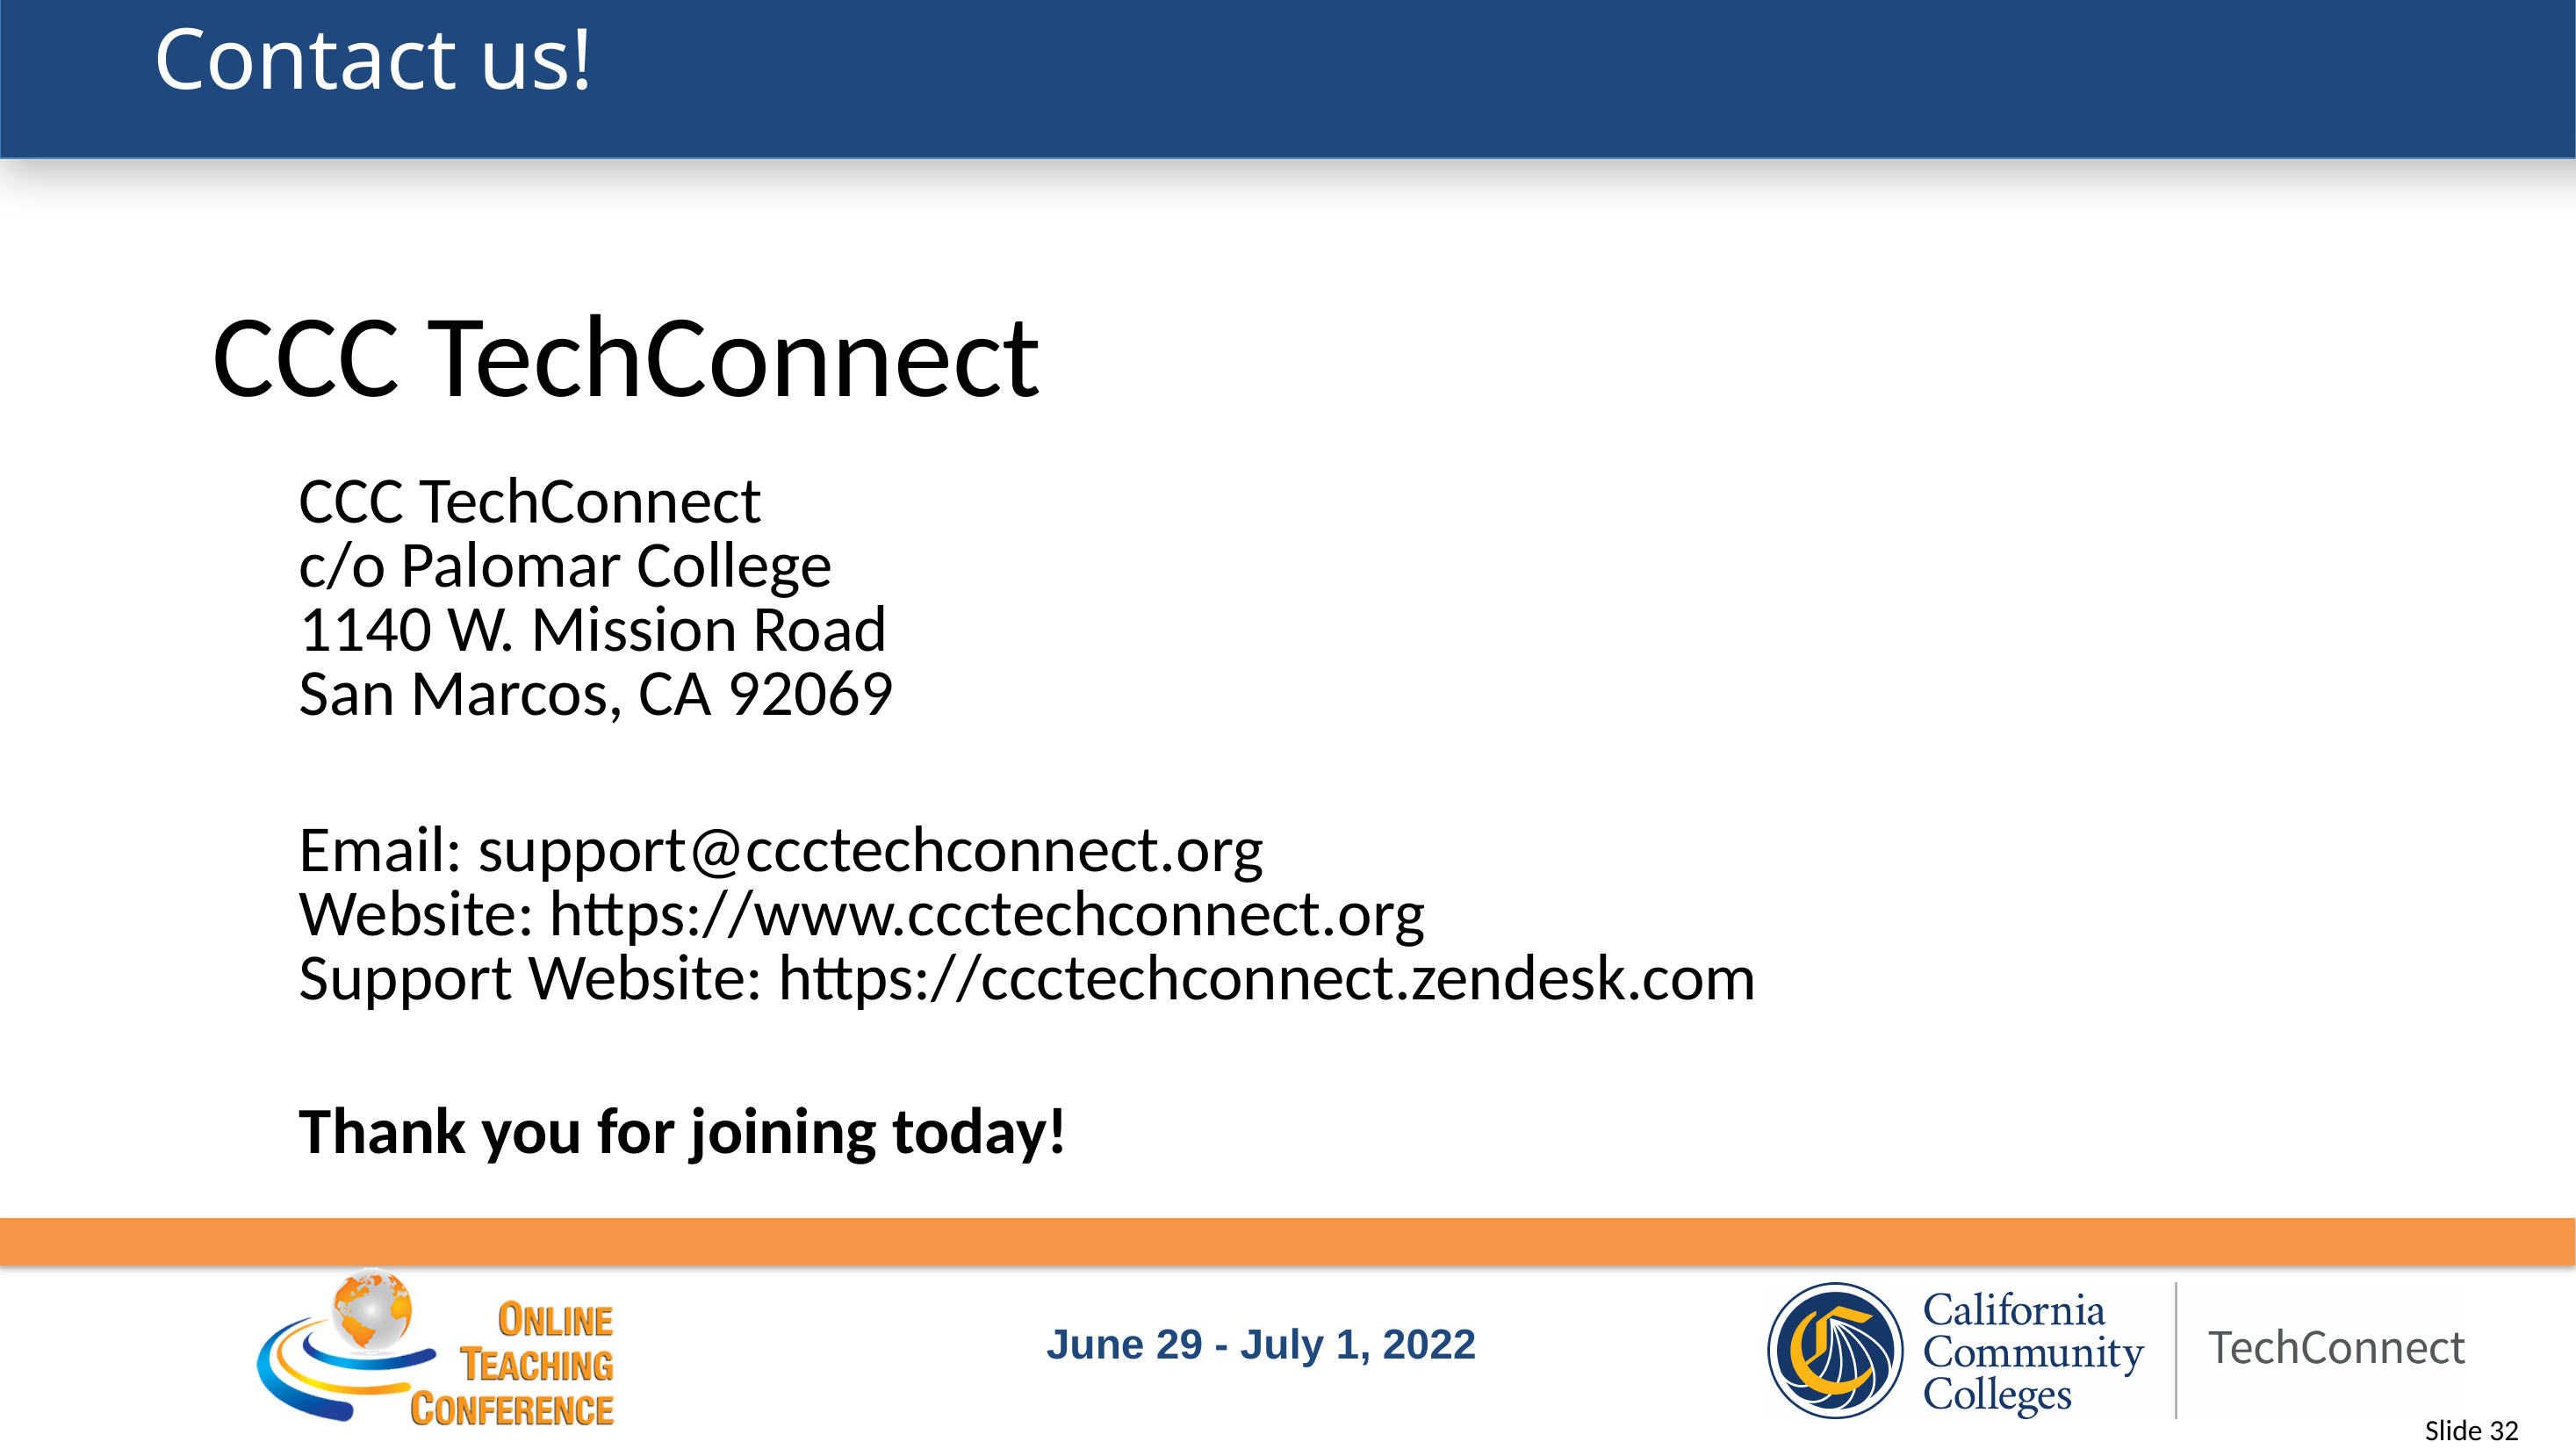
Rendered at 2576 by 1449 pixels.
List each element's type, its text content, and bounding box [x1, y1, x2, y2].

text_box [0, 1217, 2576, 1266]
text_box Contact us! [128, 0, 2395, 155]
title CCC TechConnect [202, 220, 2424, 495]
picture [1767, 1282, 2466, 1419]
picture [249, 1261, 623, 1436]
text_box CCC TechConnect c/o Palomar College 1140 W. Mission Road San Marcos, CA 92069 Email: support@ccctechconnect.org Website: https://www.ccctechconnect.org Support Website: https://ccctechconnect.zendesk.com Thank you for joining today! [277, 461, 1853, 1156]
text_box [0, 0, 2576, 159]
text_box June 29 - July 1, 2022 [836, 1276, 1687, 1443]
